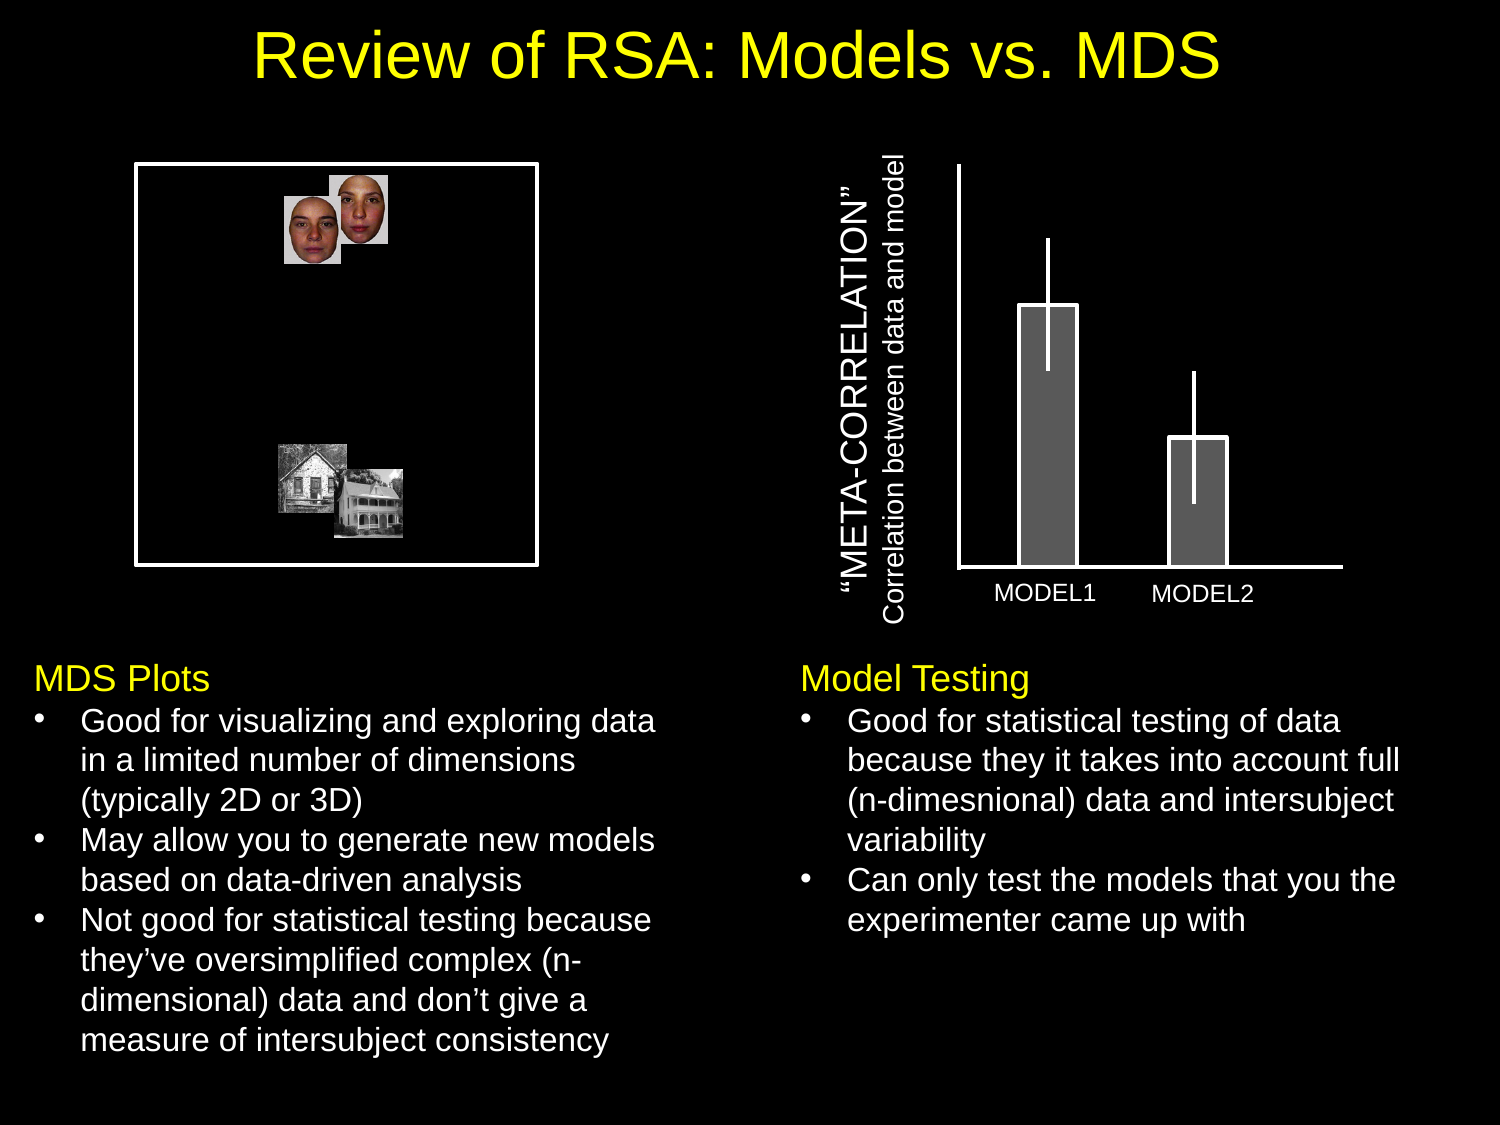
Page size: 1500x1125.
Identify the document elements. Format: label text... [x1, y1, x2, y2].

text_box Model Testing Good for statistical testing of data because they it takes into account full (n-dimesnional) data and intersubject variability Can only test the models that you the experimenter came up with [785, 646, 1437, 946]
text_box “META-CORRELATION” Correlation between data and model [821, 82, 917, 646]
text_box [958, 163, 1344, 616]
title Review of RSA: Models vs. MDS [100, 3, 1376, 101]
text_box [135, 163, 538, 566]
text_box MDS Plots Good for visualizing and exploring data in a limited number of dimensions (typically 2D or 3D) May allow you to generate new models based on data-driven analysis Not good for statistical testing because they’ve oversimplified complex (n-dimensional) data and don’t give a measure of intersubject consistency [18, 646, 703, 1066]
